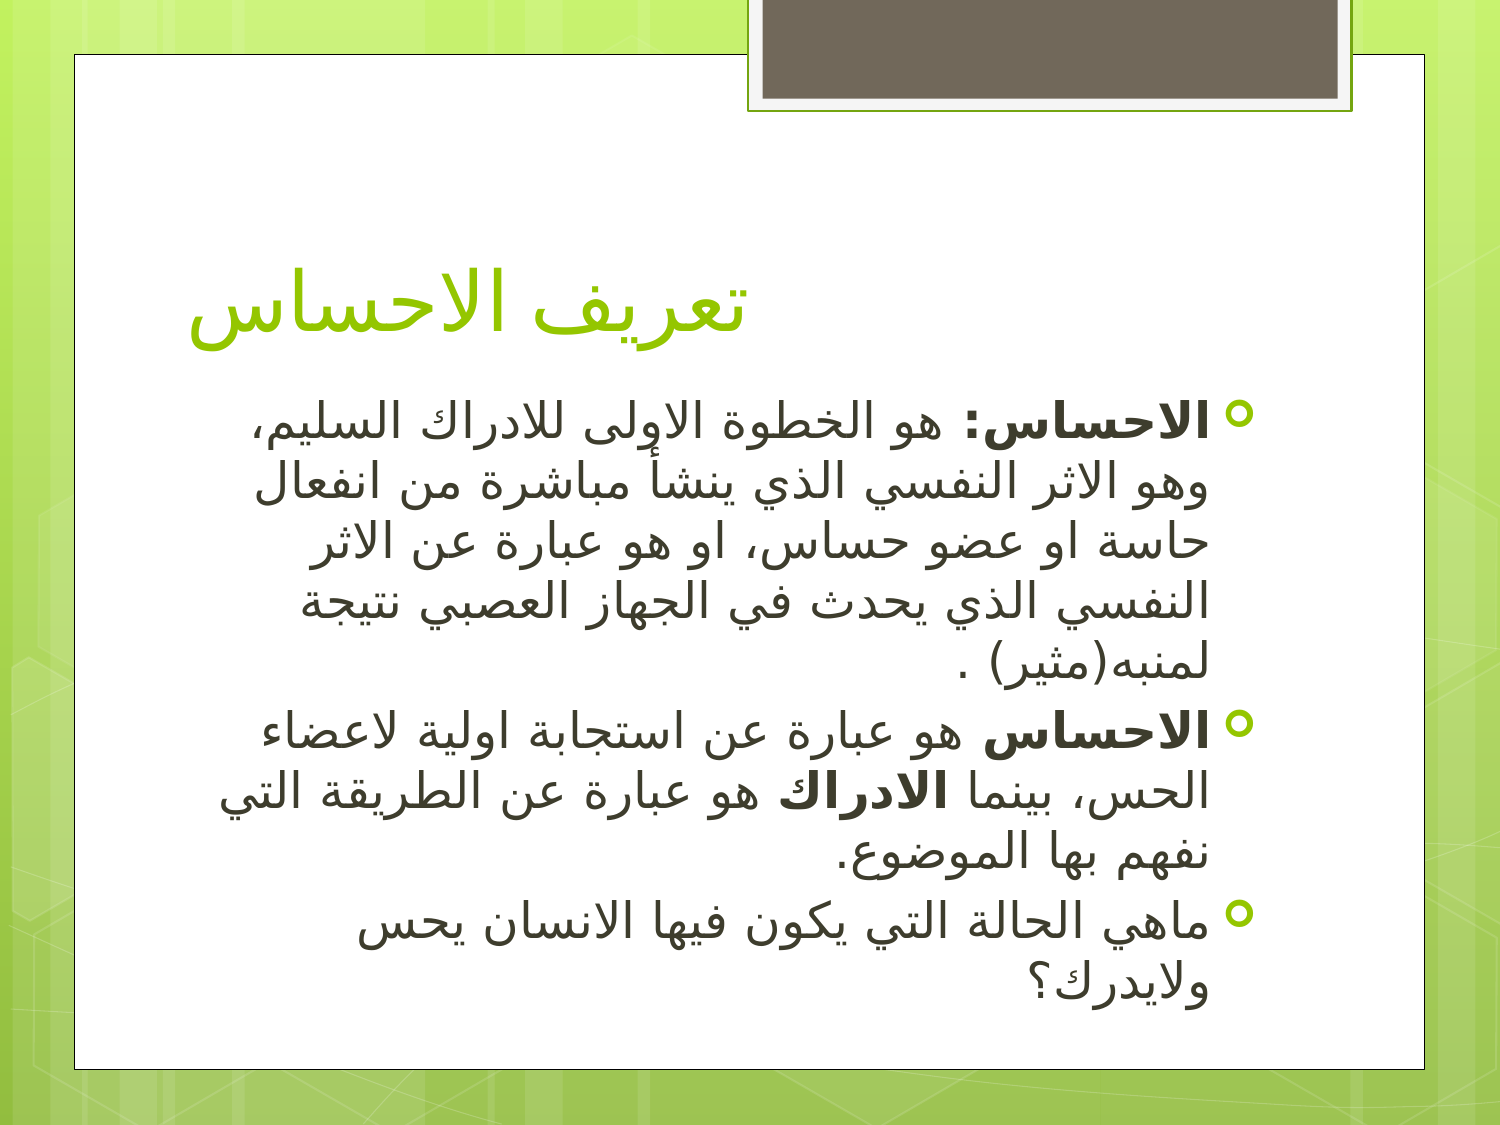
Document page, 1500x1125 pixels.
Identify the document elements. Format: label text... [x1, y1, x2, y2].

title تعريف الاحساس [171, 168, 1324, 357]
list الاحساس: هو الخطوة الاولى للادراك السليم، وهو الاثر النفسي الذي ينشأ مباشرة من انفعال حاسة او عضو حساس، او هو عبارة عن الاثر النفسي الذي يحدث في الجهاز العصبي نتيجة لمنبه(مثير) . الاحساس هو عبارة عن استجابة اولية لاعضاء الحس، بينما الادراك هو عبارة عن الطريقة التي نفهم بها الموضوع. ماهي الحالة التي يكون فيها الانسان يحس ولايدرك؟ [171, 381, 1283, 957]
